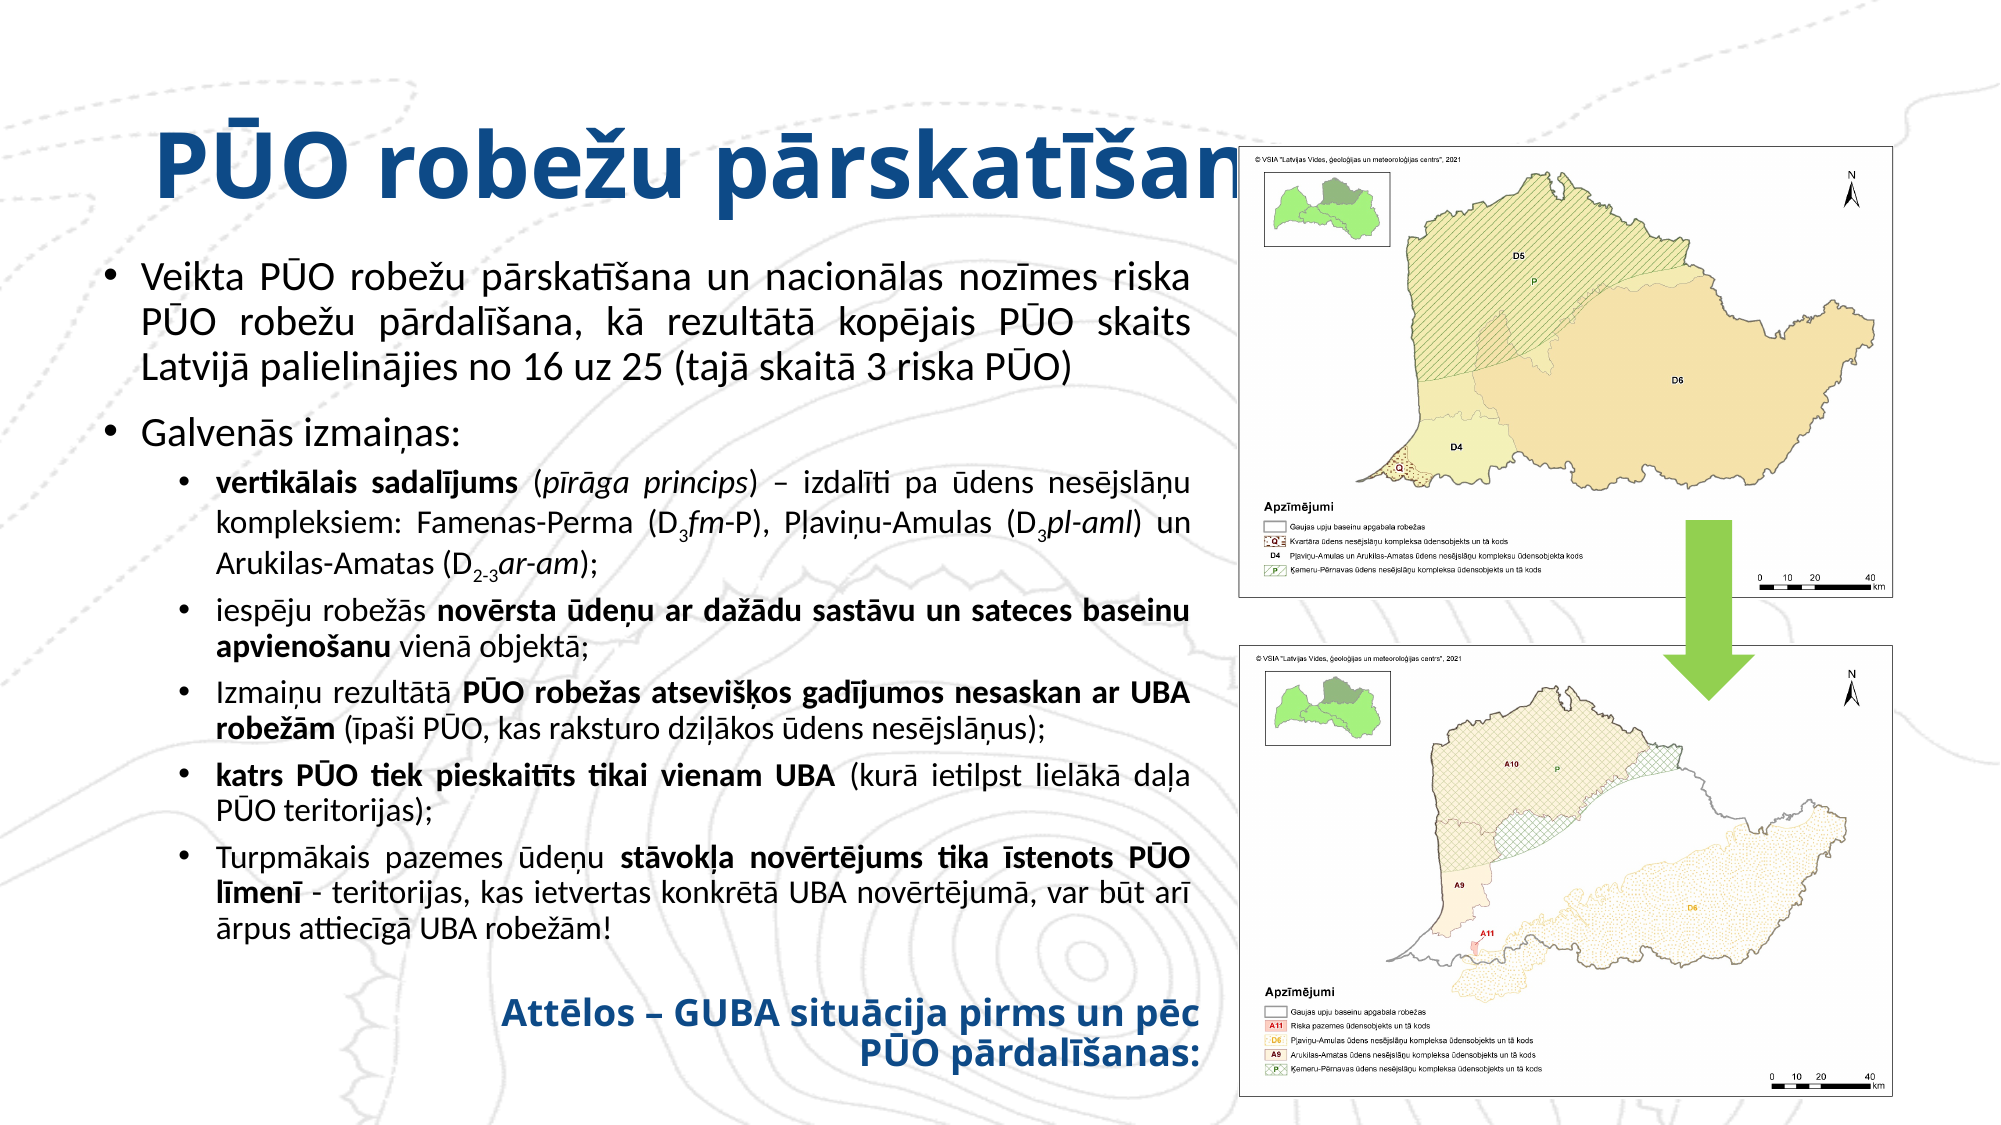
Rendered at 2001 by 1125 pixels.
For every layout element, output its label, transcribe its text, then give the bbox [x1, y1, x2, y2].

picture [1238, 643, 1894, 1099]
title PŪO robežu pārskatīšana [137, 59, 1863, 278]
text_box Attēlos – GUBA situācija pirms un pēc PŪO pārdalīšanas: [469, 970, 1216, 1099]
list Veikta PŪO robežu pārskatīšana un nacionālas nozīmes riska PŪO robežu pārdalīšana, kā rezultātā kopējais PŪO skaits Latvijā palielinājies no 16 uz 25 (tajā skaitā 3 riska PŪO) Galvenās izmaiņas: vertikālais sadalījums (pīrāga princips) – izdalīti pa ūdens nesējslāņu kompleksiem: Famenas-Perma (D3fm-P), Pļaviņu-Amulas (D3pl-aml) un Arukilas-Amatas (D2-3ar-am); iespēju robežās novērsta ūdeņu ar dažādu sastāvu un sateces baseinu apvienošanu vienā objektā; Izmaiņu rezultātā PŪO robežas atsevišķos gadījumos nesaskan ar UBA robežām (īpaši PŪO, kas raksturo dziļākos ūdens nesējslāņus); katrs PŪO tiek pieskaitīts tikai vienam UBA (kurā ietilpst lielākā daļa PŪO teritorijas); Turpmākais pazemes ūdeņu stāvokļa novērtējums tika īstenots PŪO līmenī - teritorijas, kas ietvertas konkrētā UBA novērtējumā, var būt arī ārpus attiecīgā UBA robežām! [88, 246, 1207, 1066]
picture [1237, 144, 1894, 600]
text_box [1684, 600, 1734, 644]
